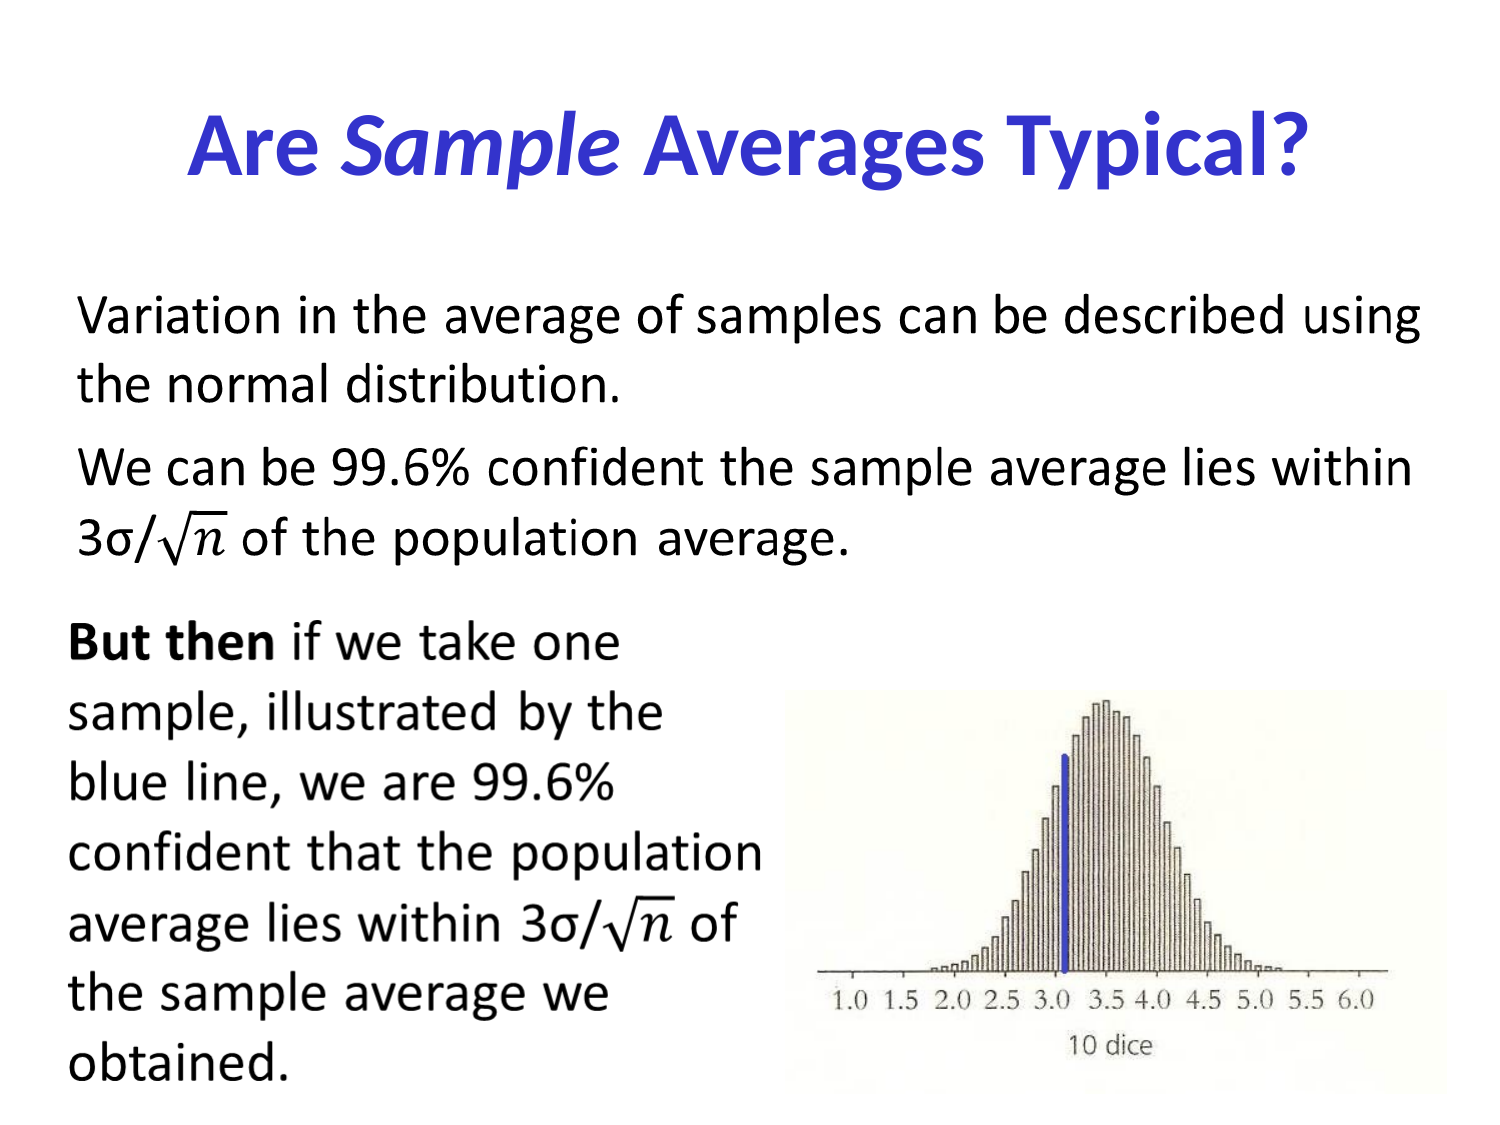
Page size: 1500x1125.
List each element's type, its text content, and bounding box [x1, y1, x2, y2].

list [41, 262, 1471, 1006]
text_box [52, 597, 786, 1109]
title Are Sample Averages Typical? [74, 44, 1426, 233]
picture [785, 690, 1447, 1095]
